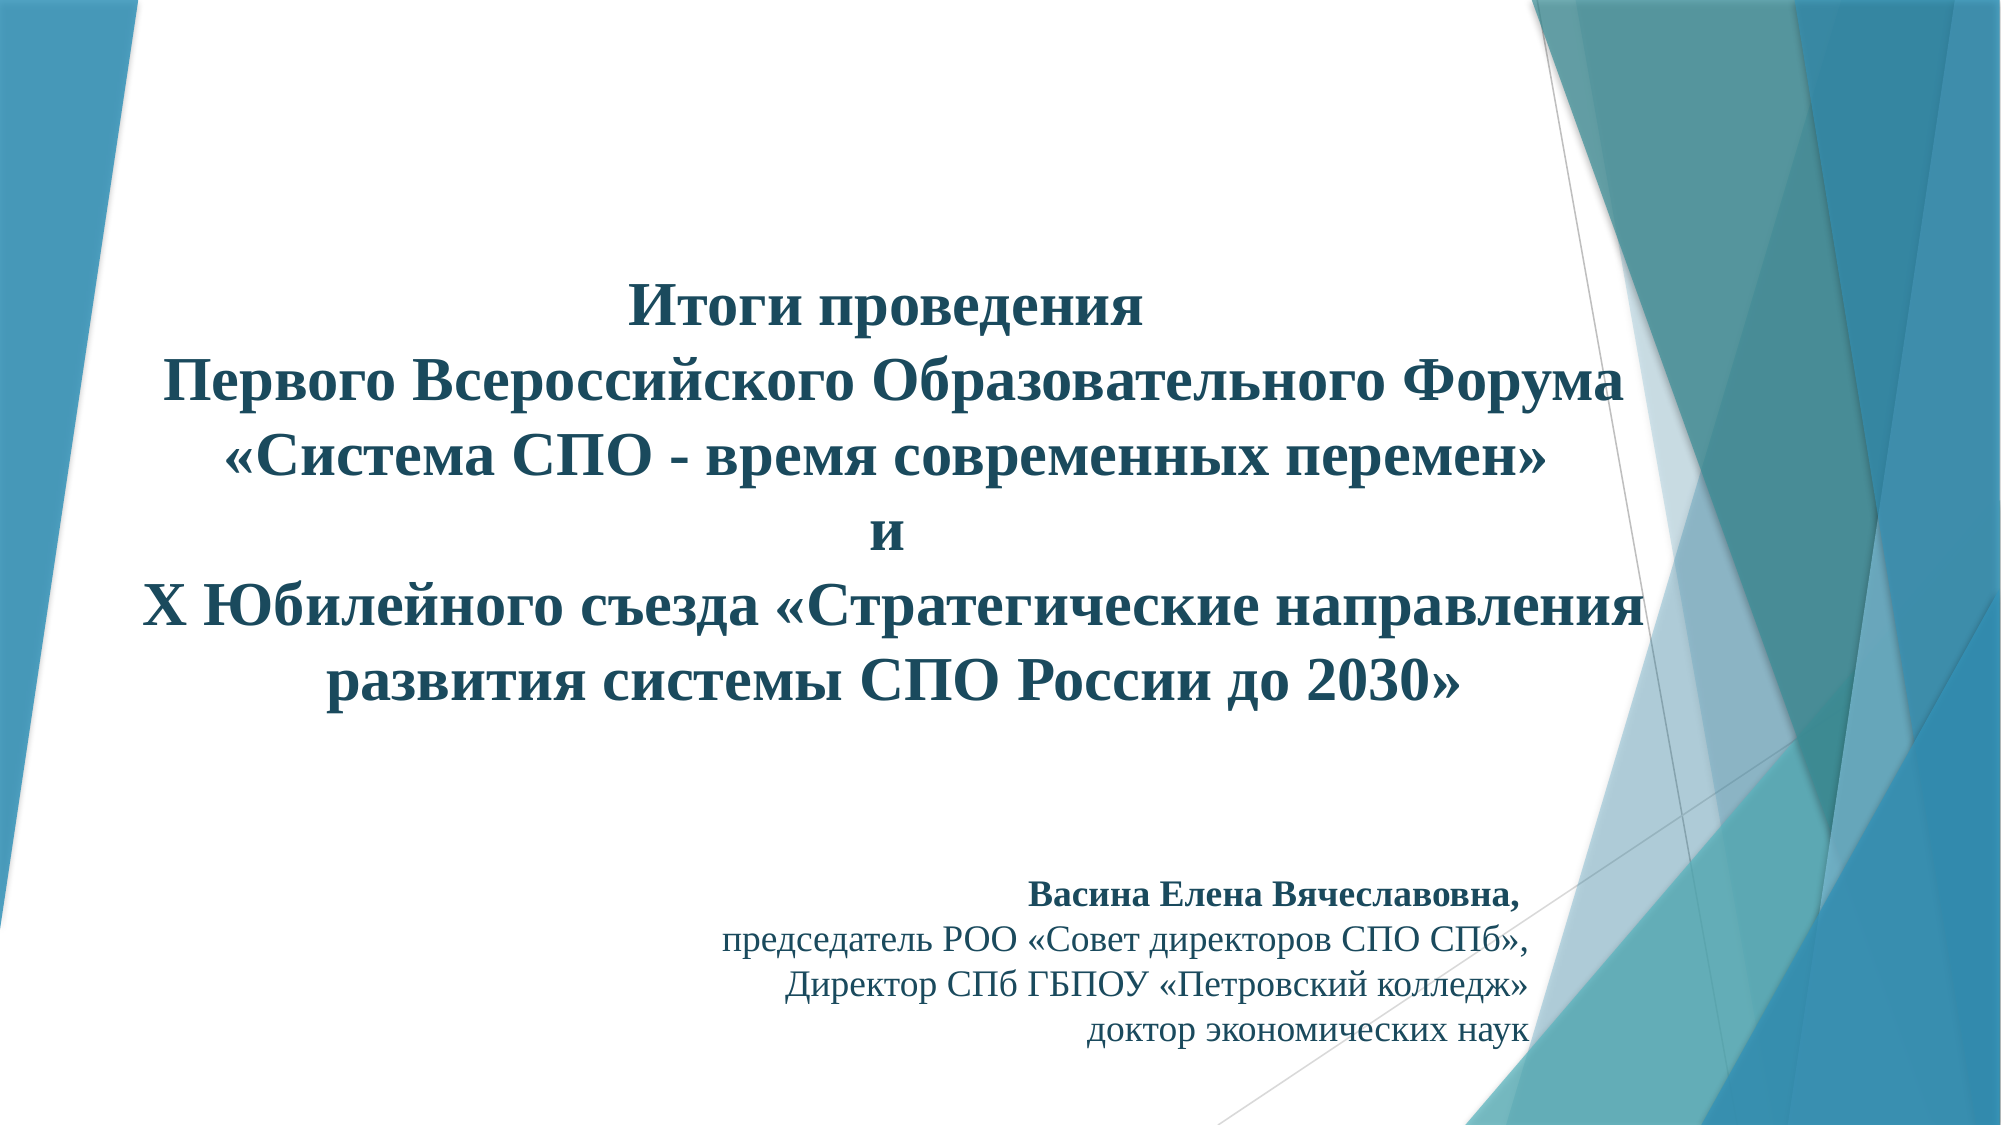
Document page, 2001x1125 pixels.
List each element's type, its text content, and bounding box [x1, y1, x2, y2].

text_box Васина Елена Вячеславовна, председатель РОО «Совет директоров СПО СПб», Директор СПб ГБПОУ «Петровский колледж» доктор экономических наук [594, 861, 1545, 1057]
title Итоги проведения Первого Всероссийского Образовательного Форума «Система СПО - время современных перемен» и X Юбилейного съезда «Стратегические направления развития системы СПО России до 2030» [43, 171, 1747, 721]
